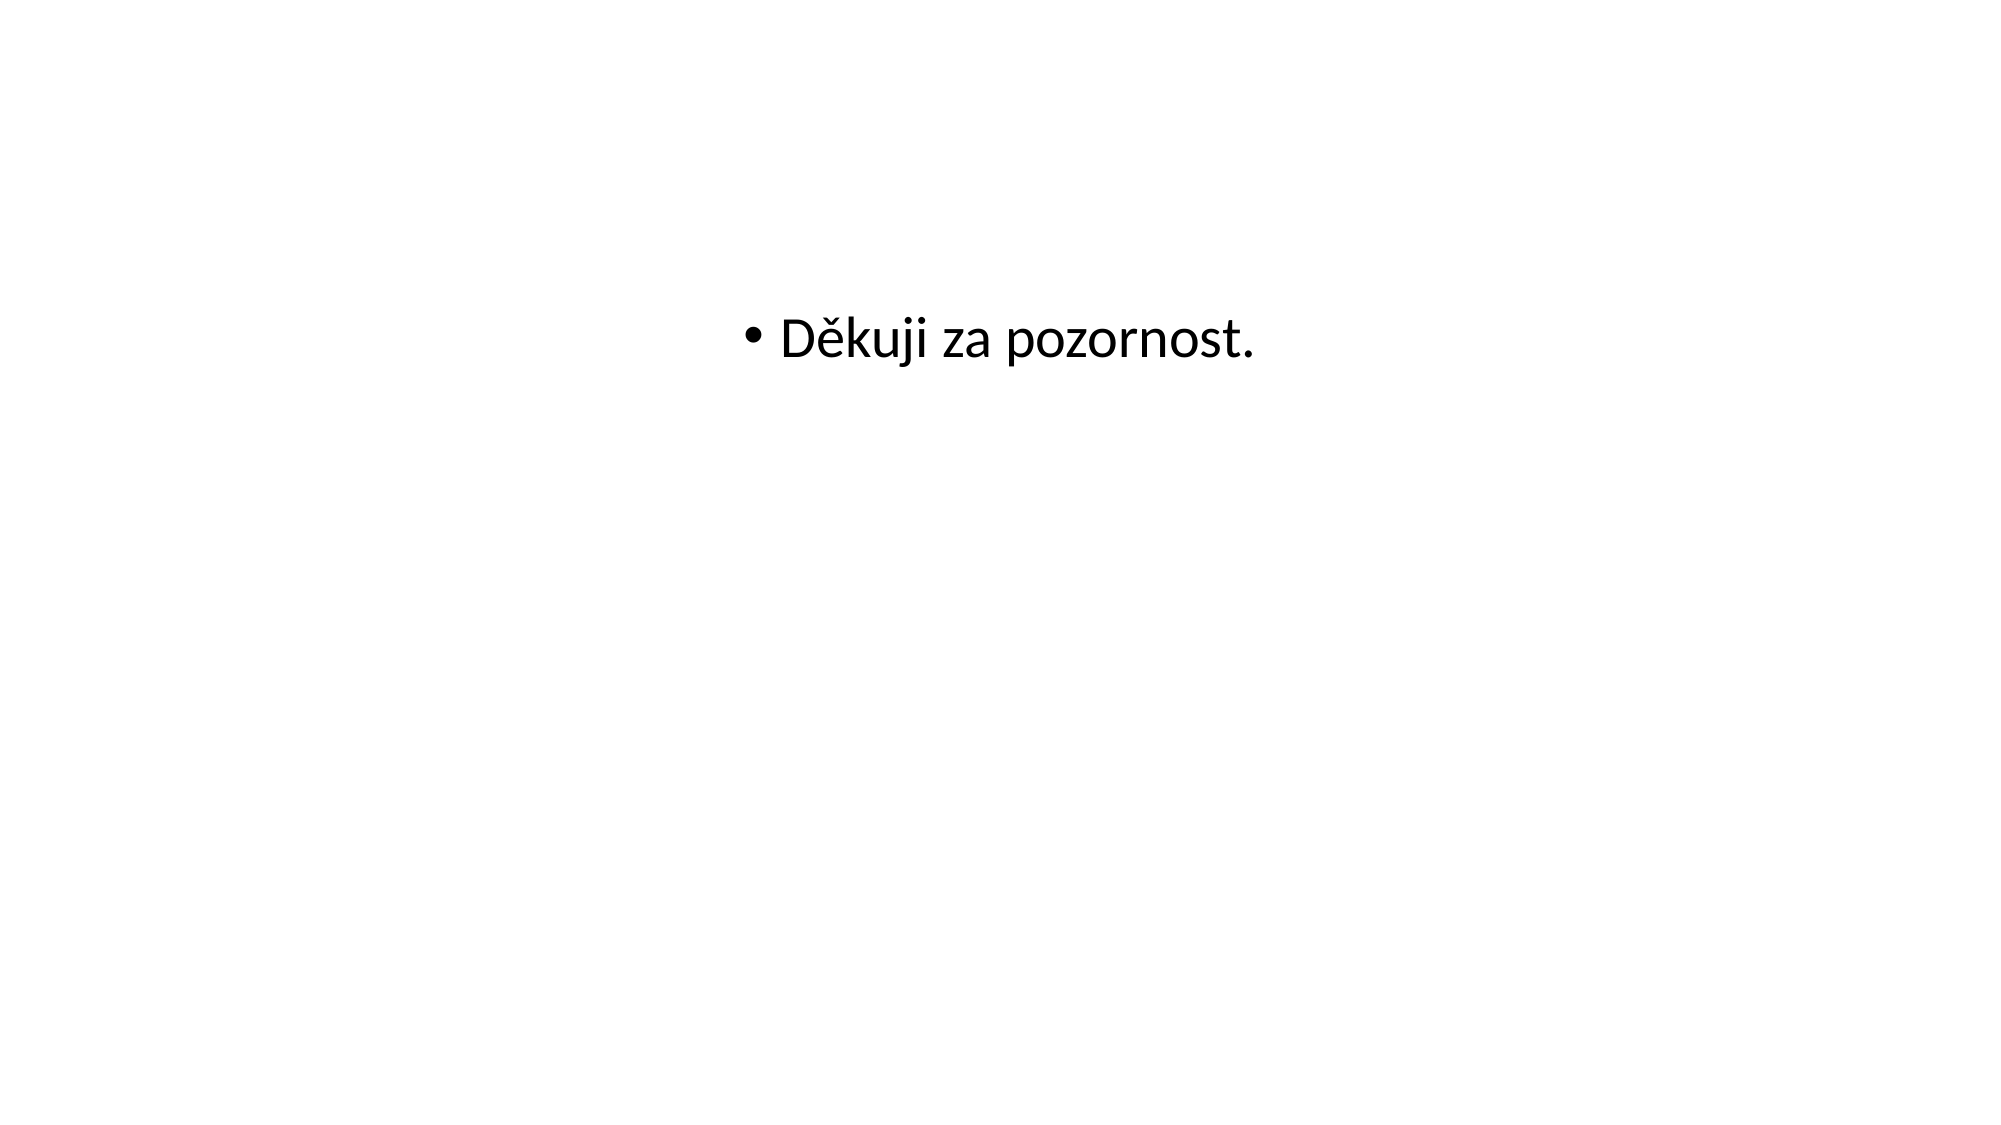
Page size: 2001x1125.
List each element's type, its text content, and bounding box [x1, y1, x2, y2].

list Děkuji za pozornost. [137, 299, 1863, 1014]
